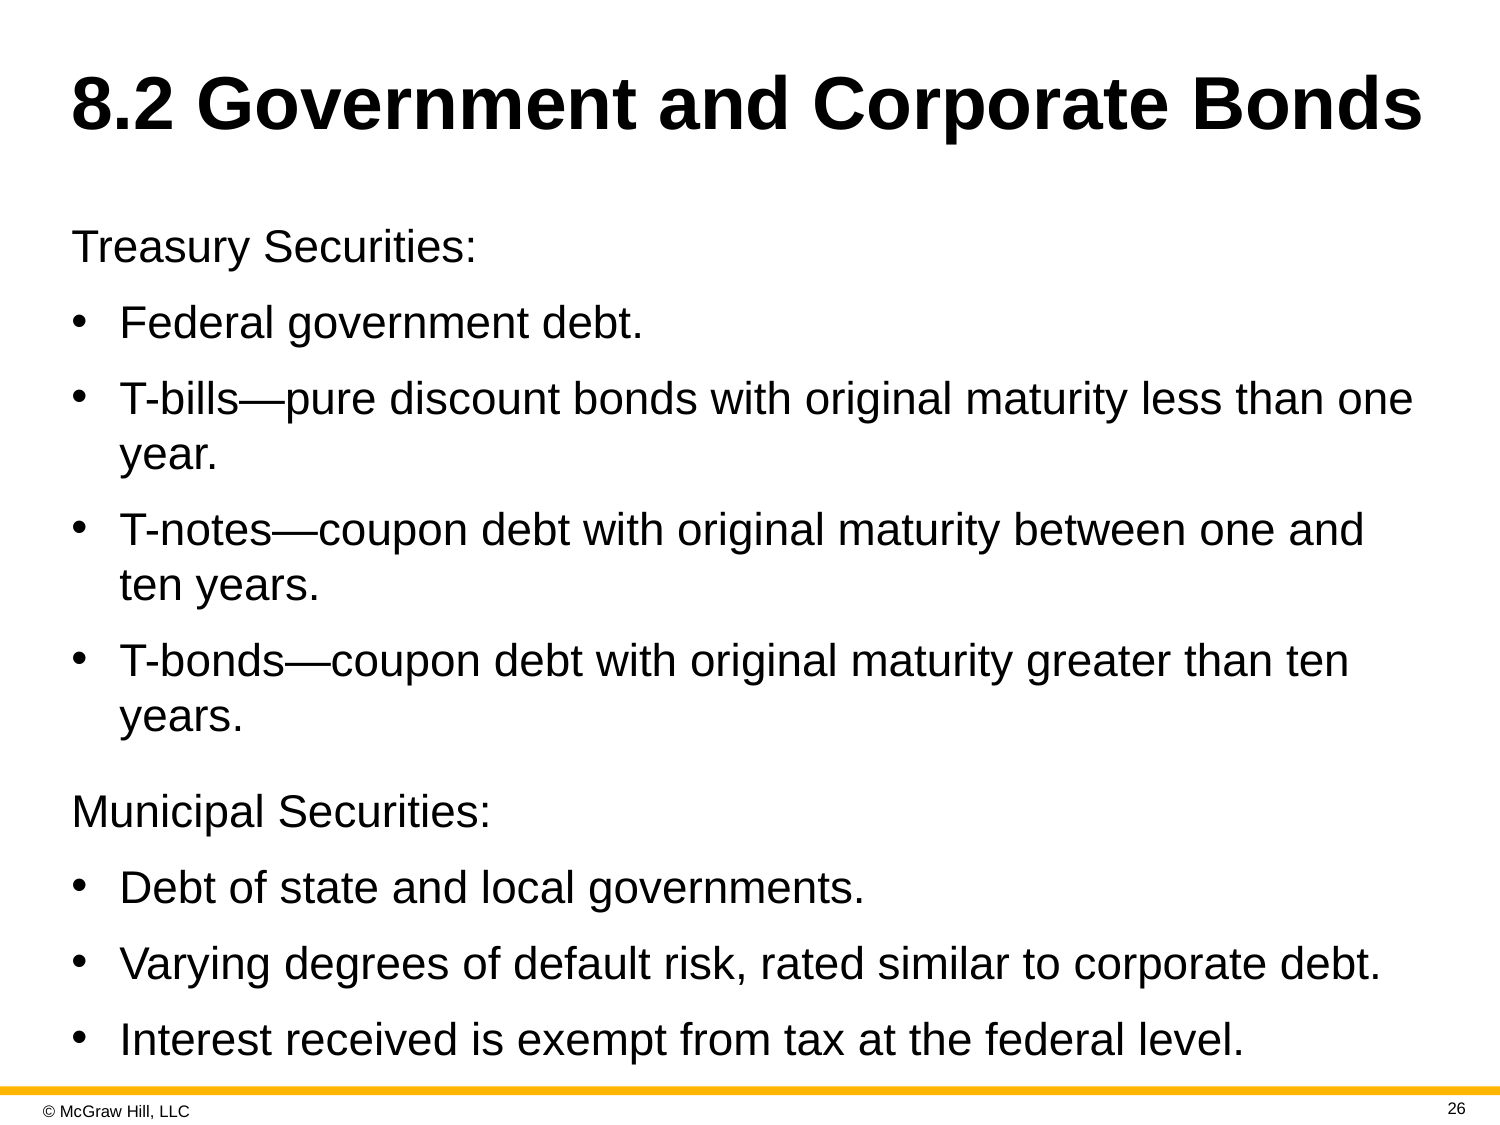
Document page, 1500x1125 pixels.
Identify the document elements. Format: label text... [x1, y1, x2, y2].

list Treasury Securities: Federal government debt. T-bills—pure discount bonds with original maturity less than one year. T-notes—coupon debt with original maturity between one and ten years. T-bonds—coupon debt with original maturity greater than ten years. [56, 209, 1444, 758]
list Municipal Securities: Debt of state and local governments. Varying degrees of default risk, rated similar to corporate debt. Interest received is exempt from tax at the federal level. [56, 774, 1444, 1075]
title 8.2 Government and Corporate Bonds [56, 38, 1469, 173]
slide_number 26 [1415, 1094, 1474, 1122]
